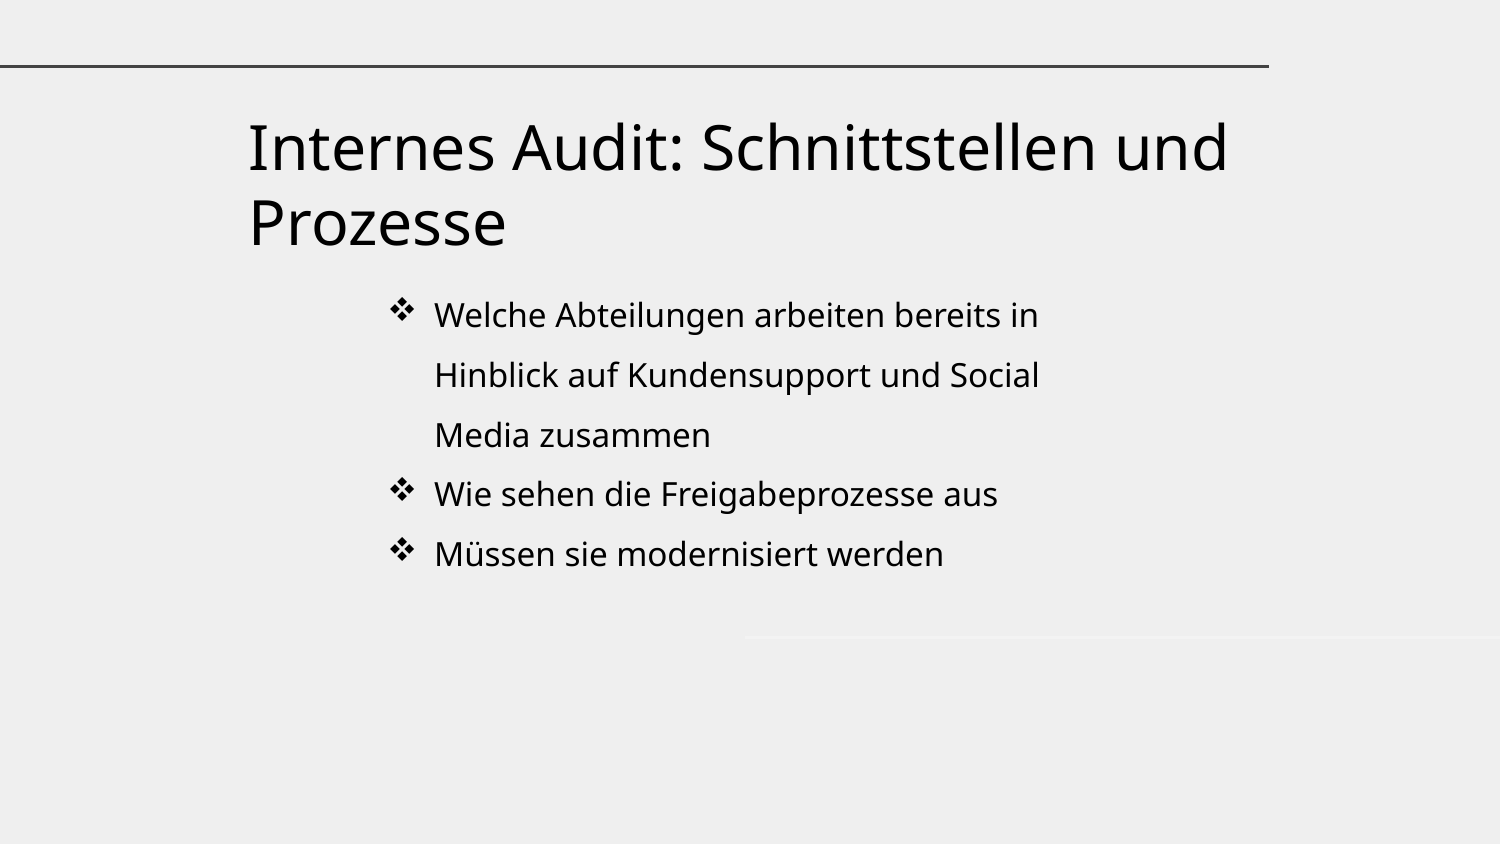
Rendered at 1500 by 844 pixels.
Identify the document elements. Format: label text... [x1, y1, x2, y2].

text_box Internes Audit: Schnittstellen und Prozesse [234, 101, 1257, 266]
text_box Welche Abteilungen arbeiten bereits in Hinblick auf Kundensupport und Social Media zusammen Wie sehen die Freigabeprozesse aus Müssen sie modernisiert werden [372, 266, 1128, 641]
